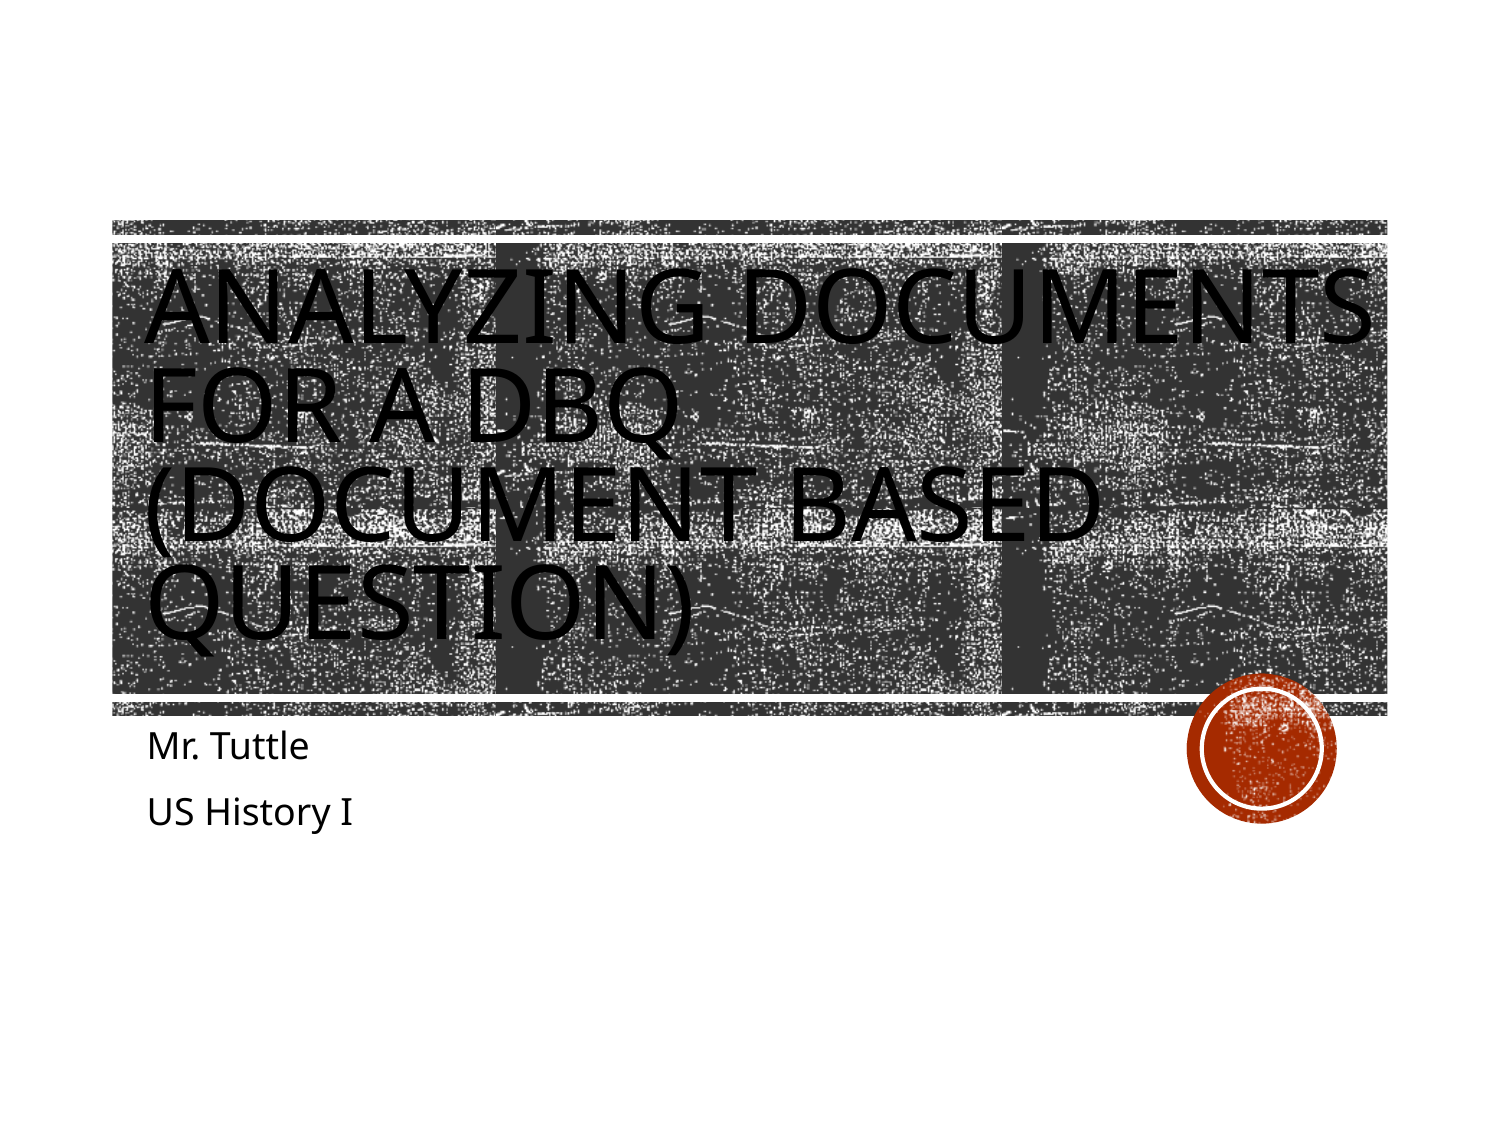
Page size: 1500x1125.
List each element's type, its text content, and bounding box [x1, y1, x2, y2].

title Analyzing Documents for a DBQ (Document Based Question) [129, 233, 1399, 691]
subtitle Mr. Tuttle US History I [131, 720, 1103, 896]
